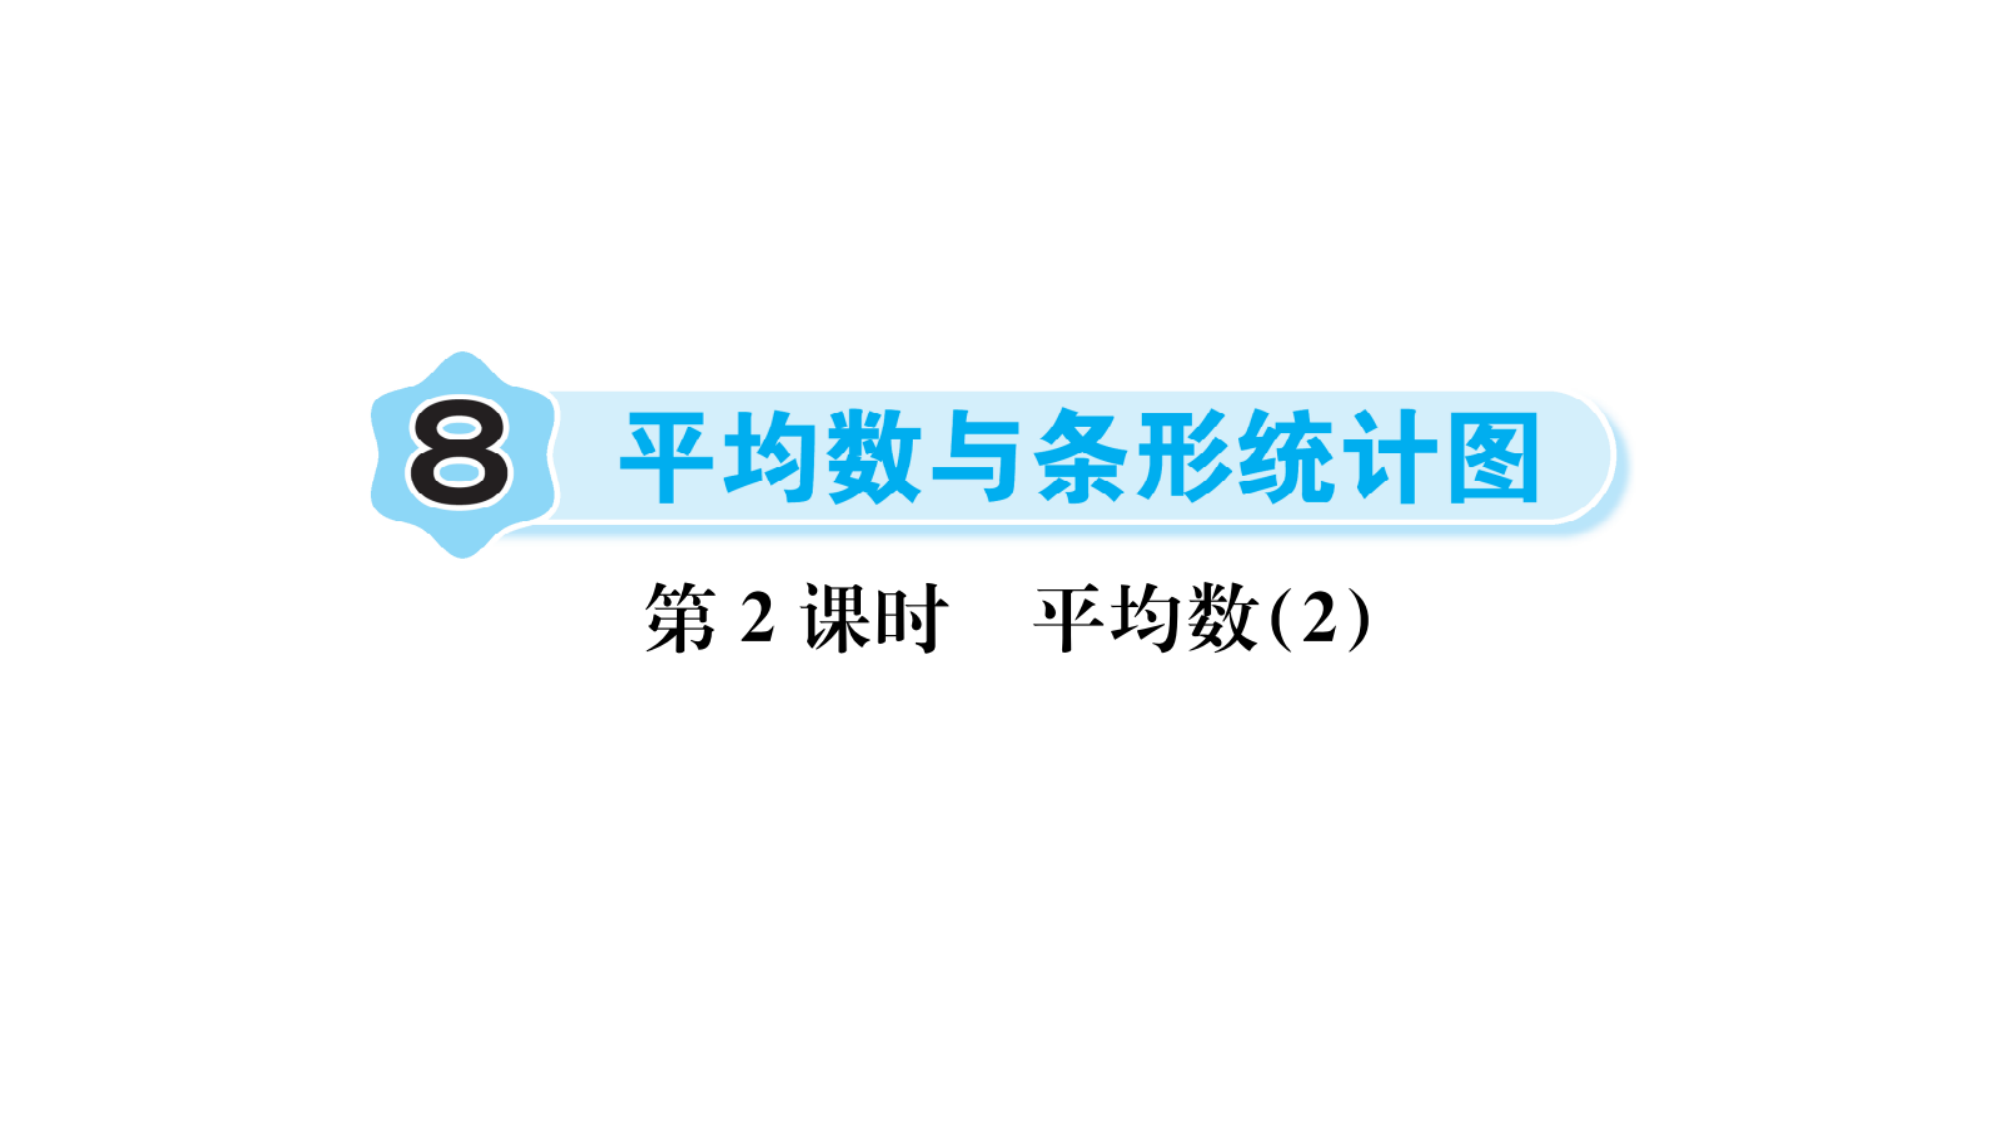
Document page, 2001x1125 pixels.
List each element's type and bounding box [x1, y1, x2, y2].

picture [351, 349, 1649, 673]
